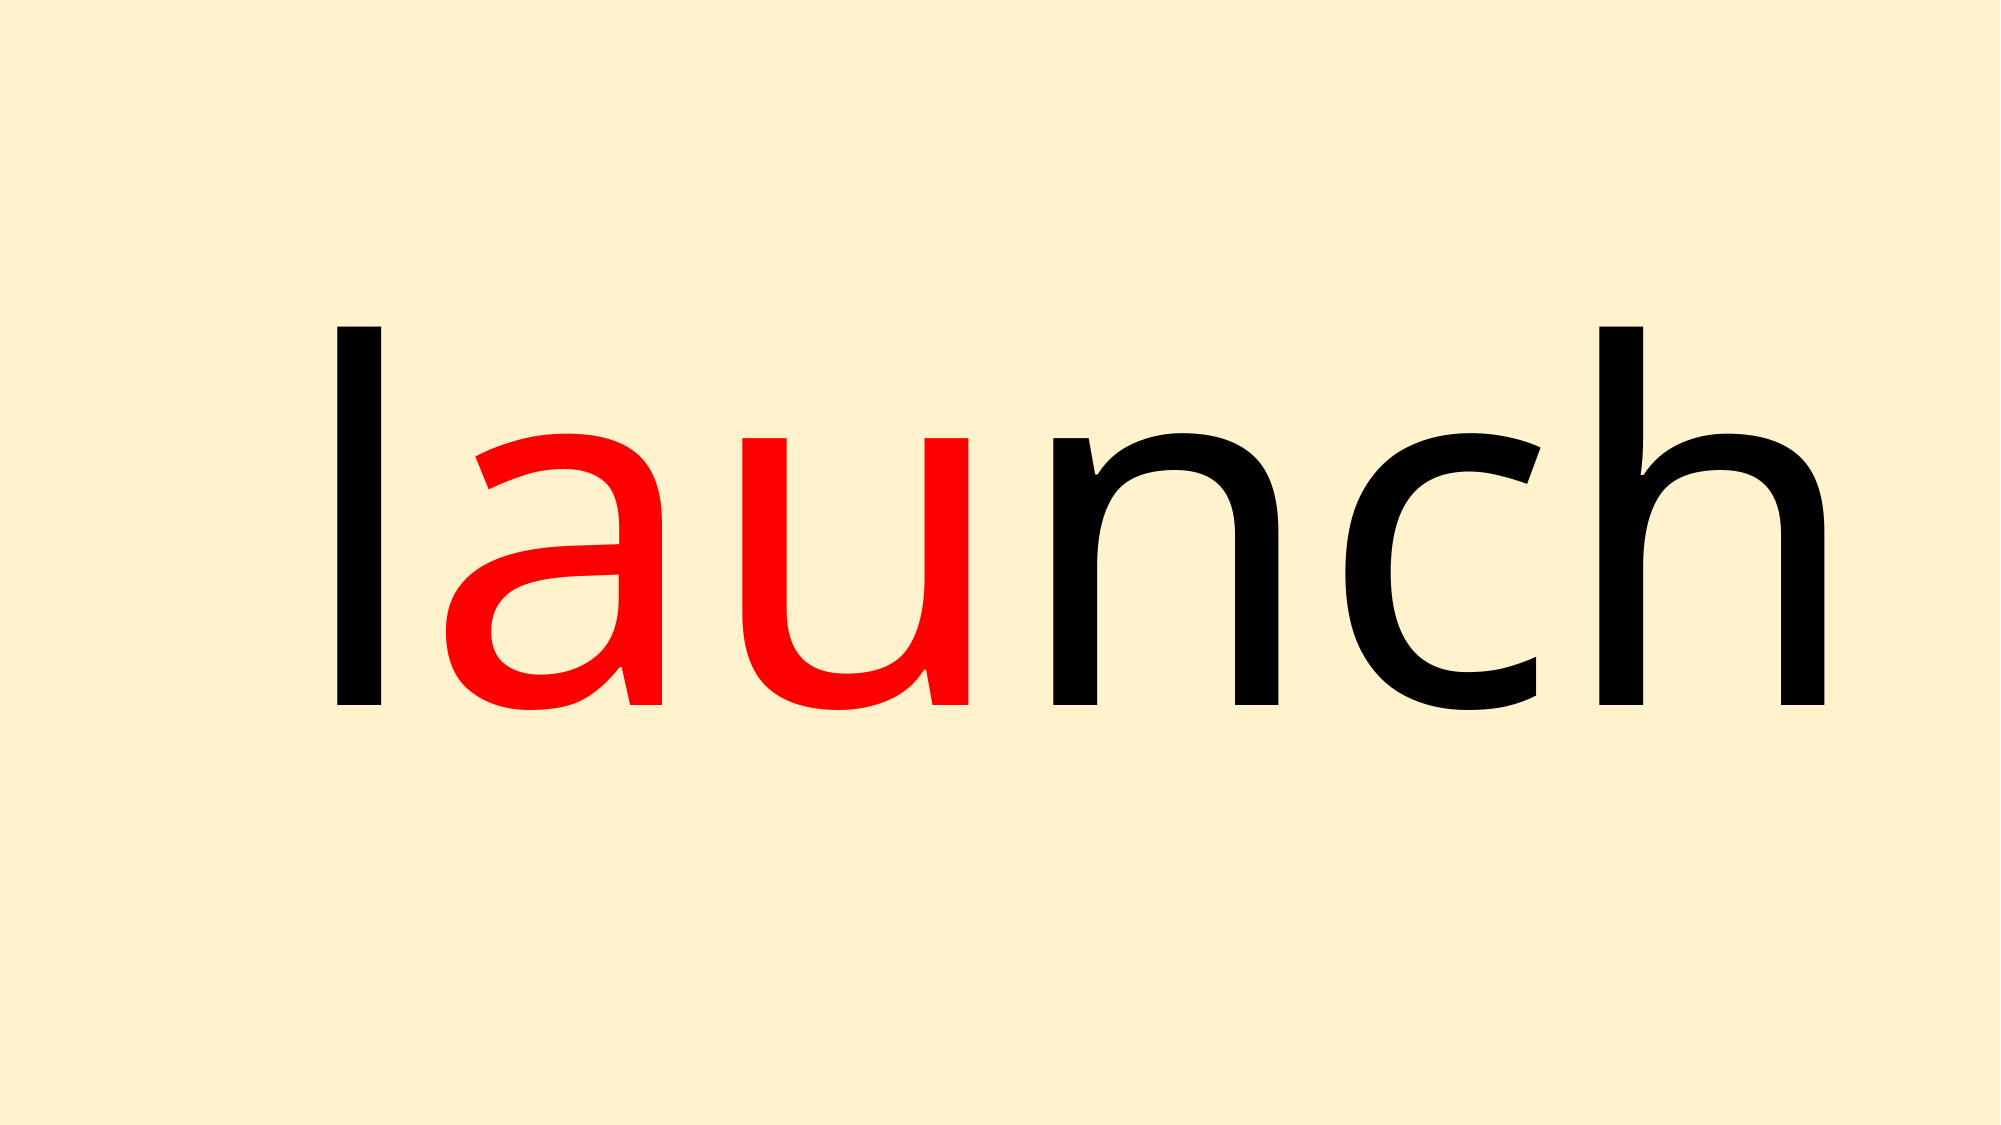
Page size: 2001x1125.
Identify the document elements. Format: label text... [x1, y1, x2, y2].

text_box launch [280, 199, 1881, 813]
